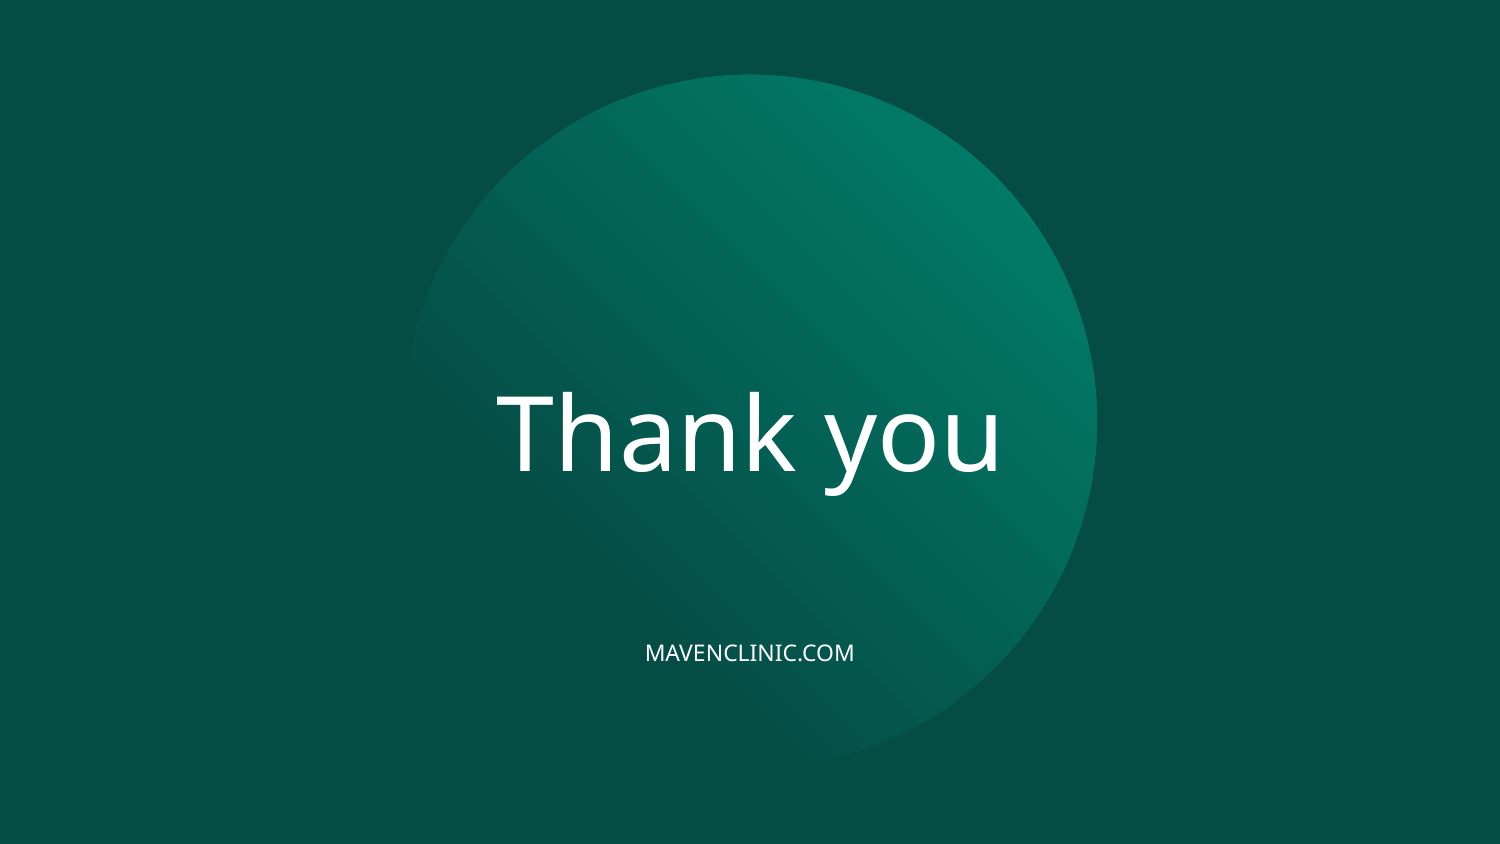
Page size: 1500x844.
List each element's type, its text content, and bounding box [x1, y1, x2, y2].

text_box Thank you [189, 354, 1313, 493]
text_box MAVENCLINIC.COM [401, 638, 1099, 667]
